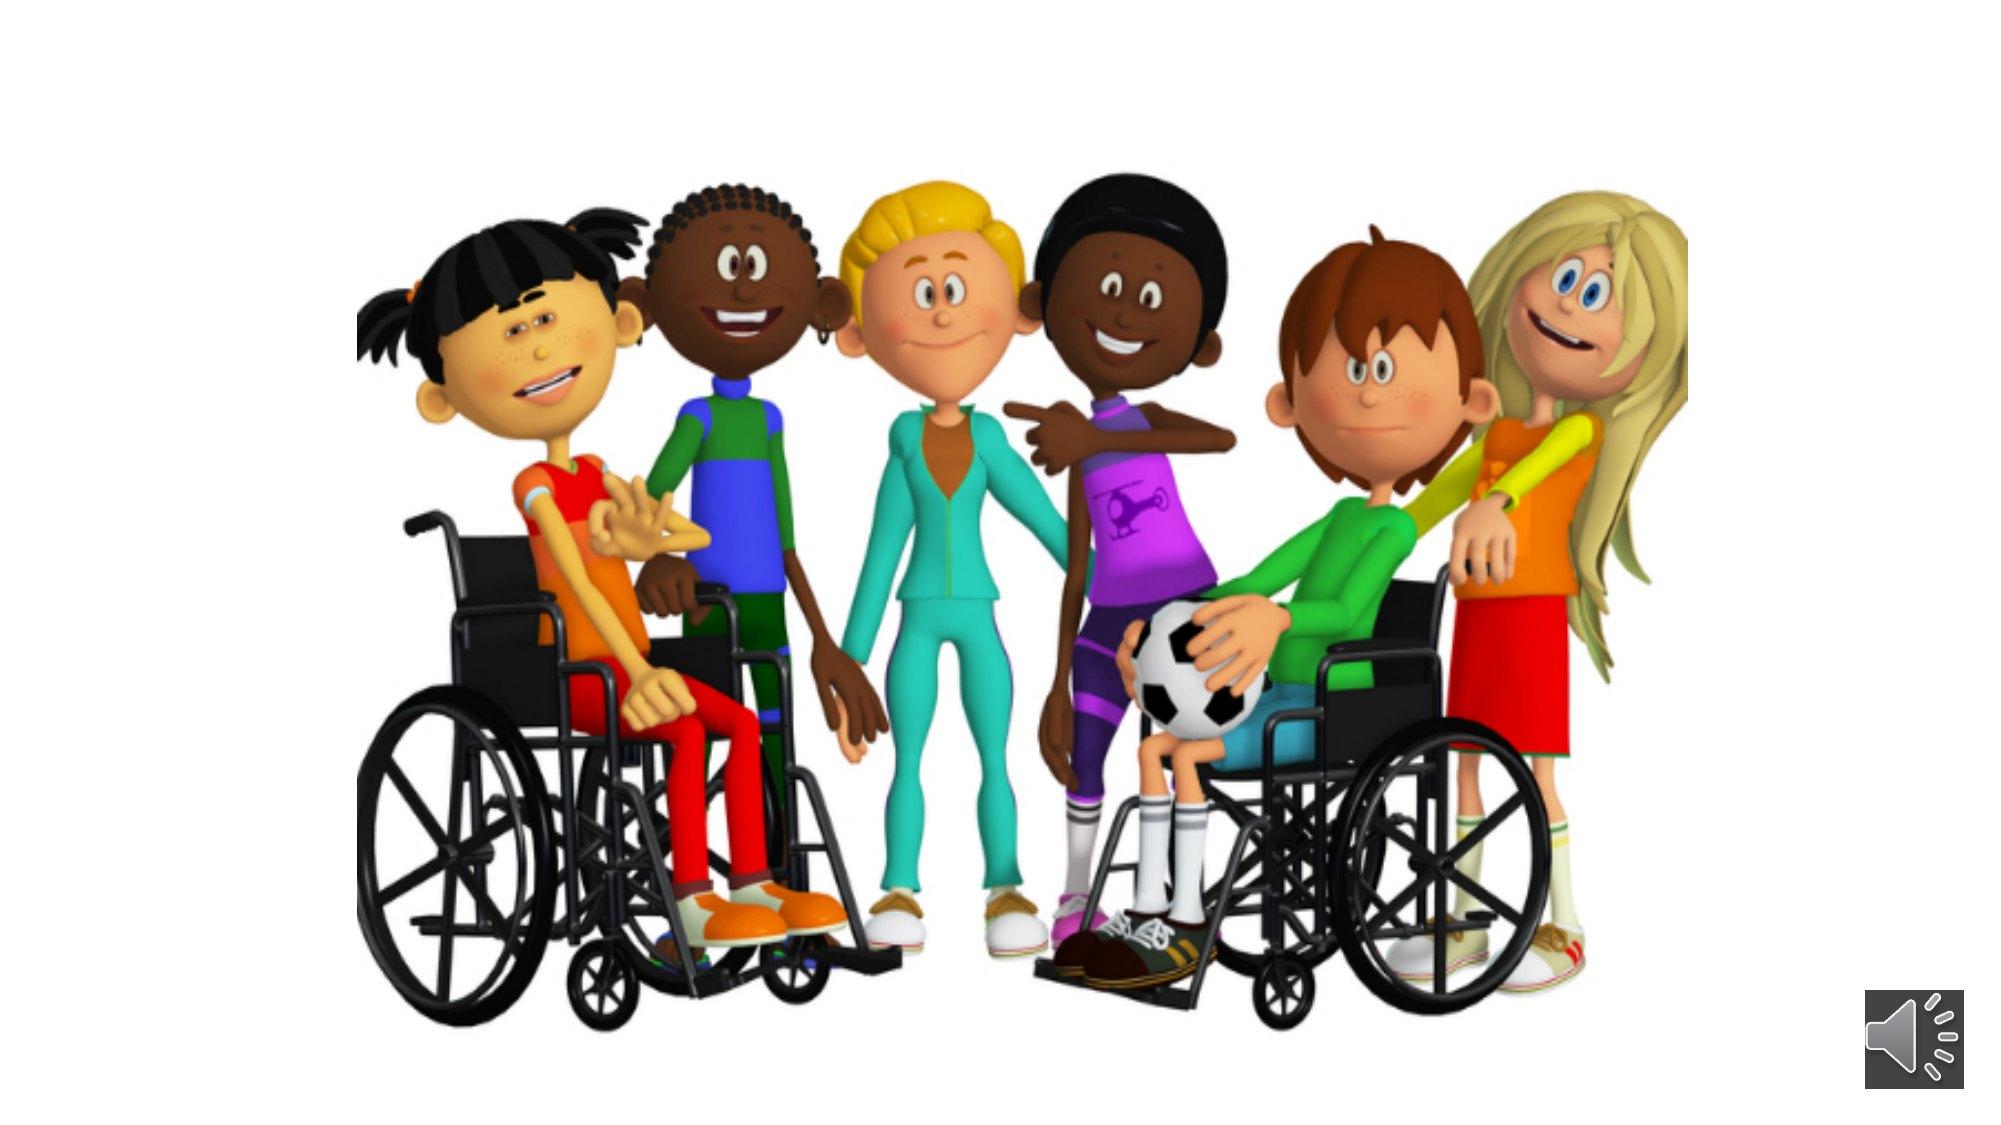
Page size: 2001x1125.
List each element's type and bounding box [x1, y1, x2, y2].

picture [1864, 989, 1965, 1090]
picture [356, 124, 1688, 1082]
